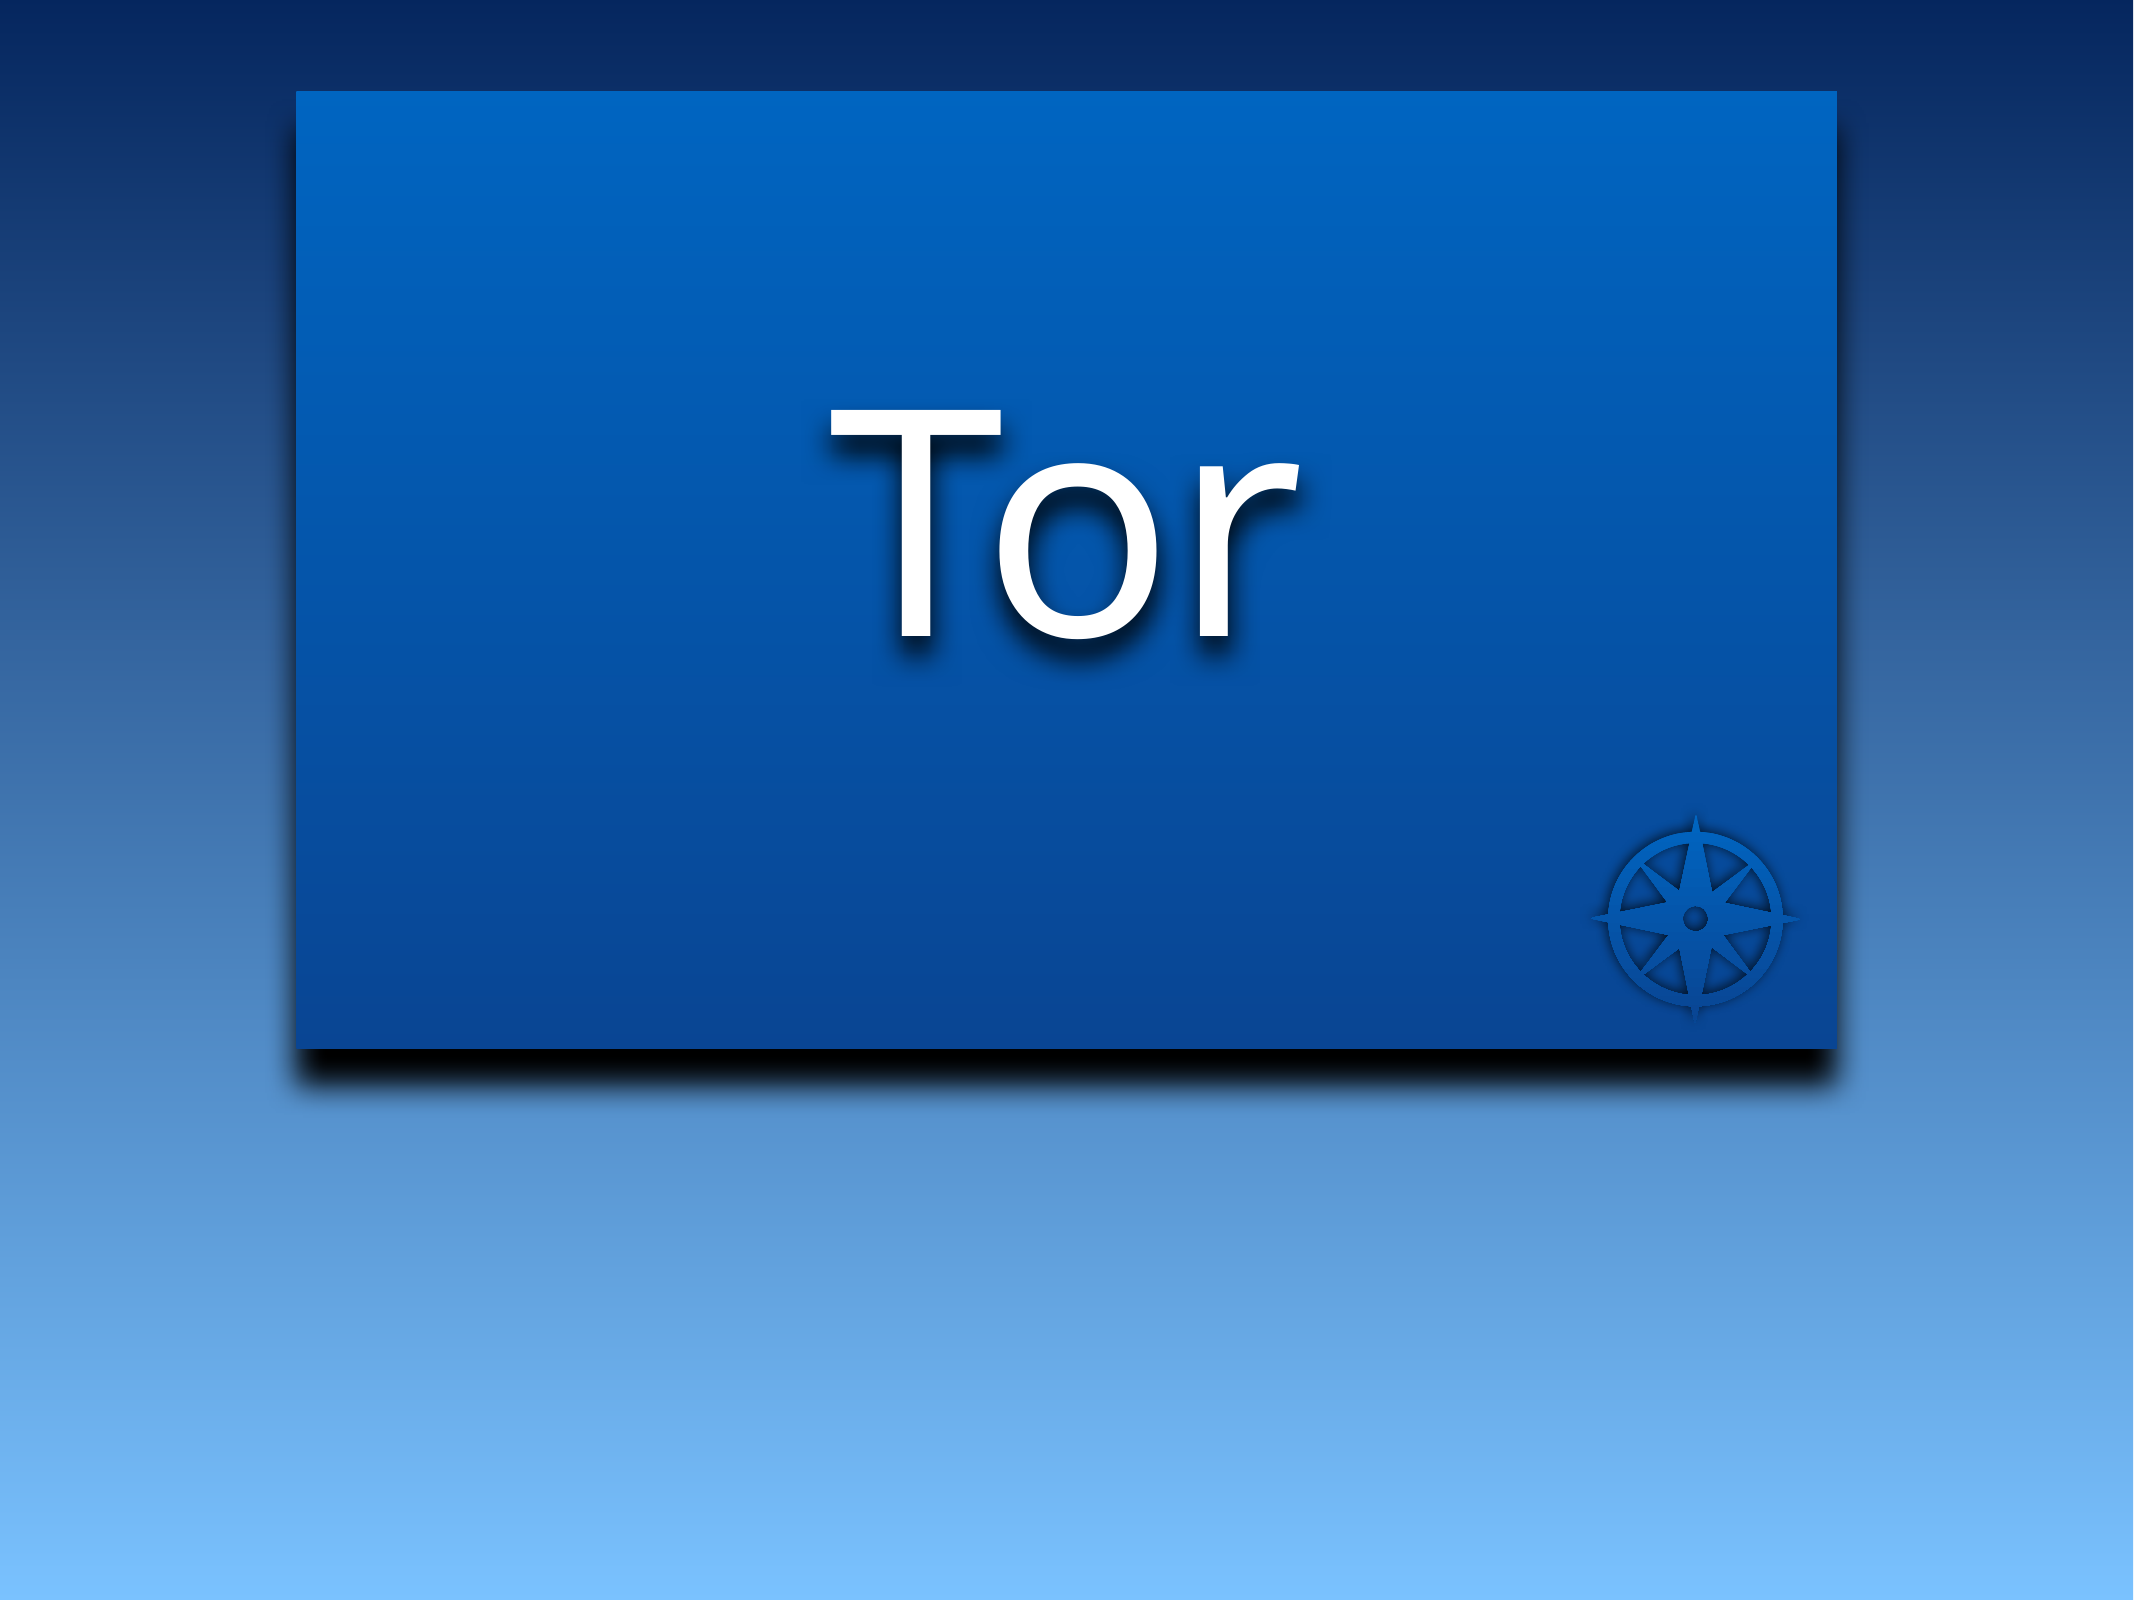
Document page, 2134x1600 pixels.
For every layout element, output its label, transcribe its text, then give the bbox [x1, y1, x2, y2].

text_box [296, 91, 1837, 1049]
text_box [1591, 814, 1800, 1023]
text_box Tor [708, 311, 1426, 768]
